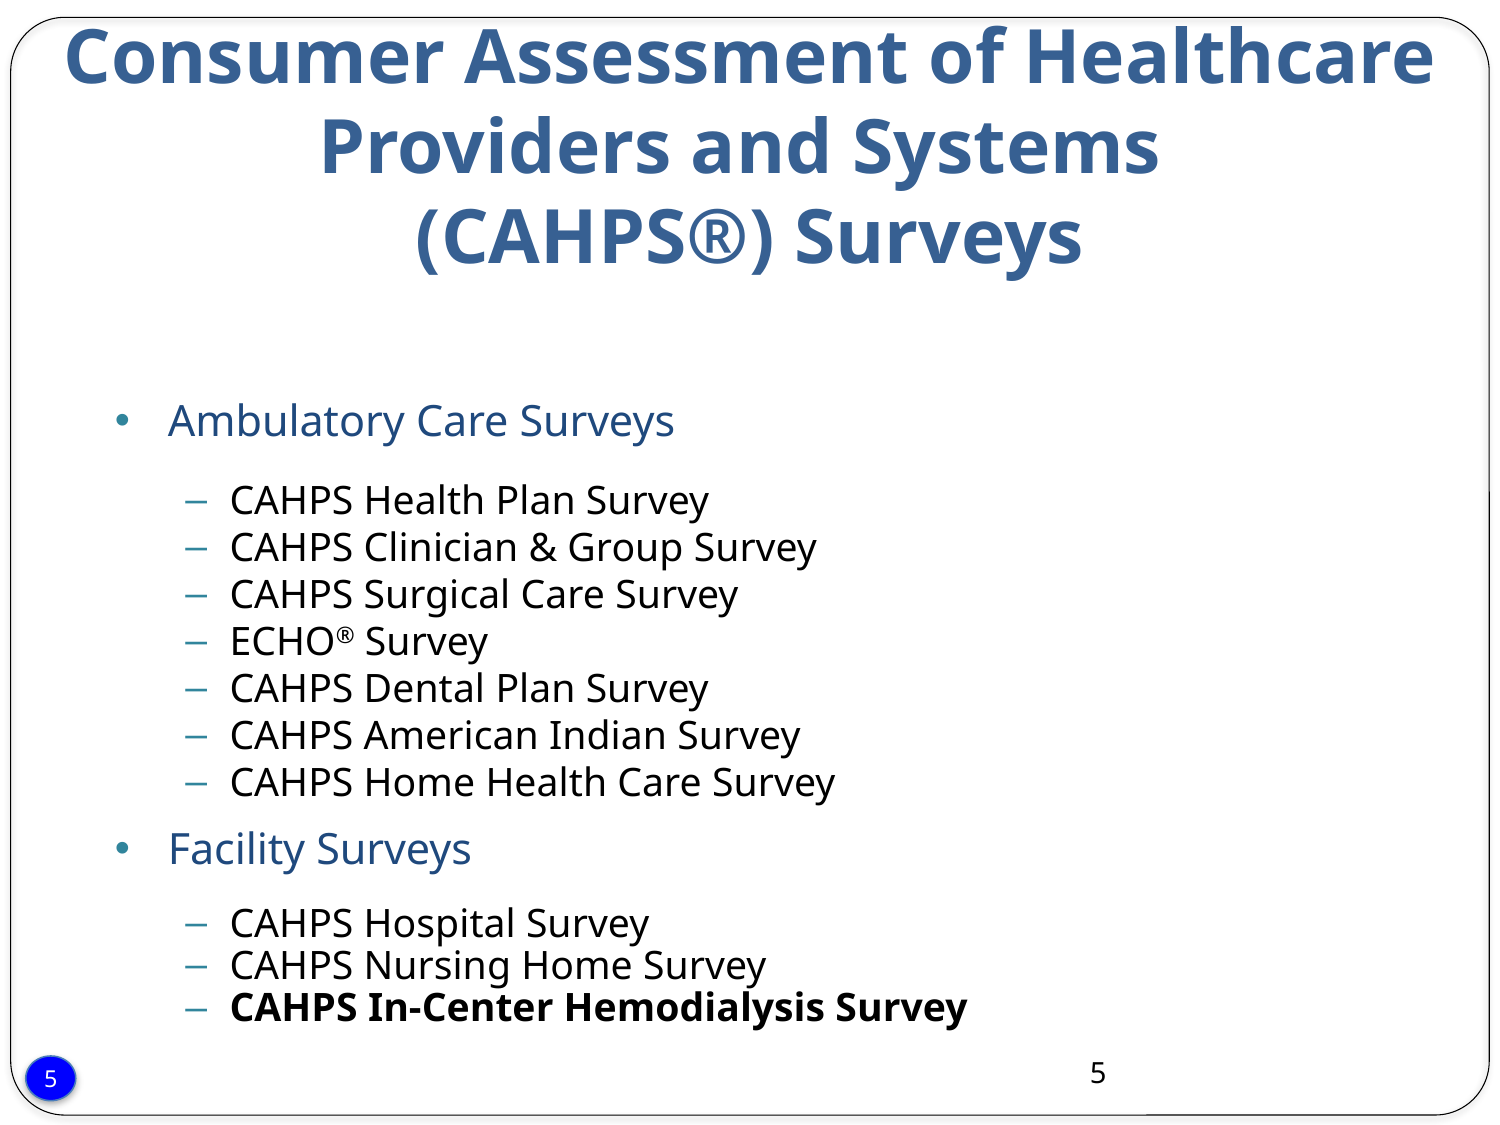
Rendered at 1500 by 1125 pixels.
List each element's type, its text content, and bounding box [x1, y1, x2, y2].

slide_number 5 [1074, 1046, 1425, 1125]
list Ambulatory Care Surveys CAHPS Health Plan Survey CAHPS Clinician & Group Survey CAHPS Surgical Care Survey ECHO® Survey CAHPS Dental Plan Survey CAHPS American Indian Survey CAHPS Home Health Care Survey Facility Surveys CAHPS Hospital Survey CAHPS Nursing Home Survey CAHPS In-Center Hemodialysis Survey [99, 287, 1400, 1040]
title Consumer Assessment of Healthcare Providers and Systems (CAHPS®) Surveys [0, 0, 1500, 288]
